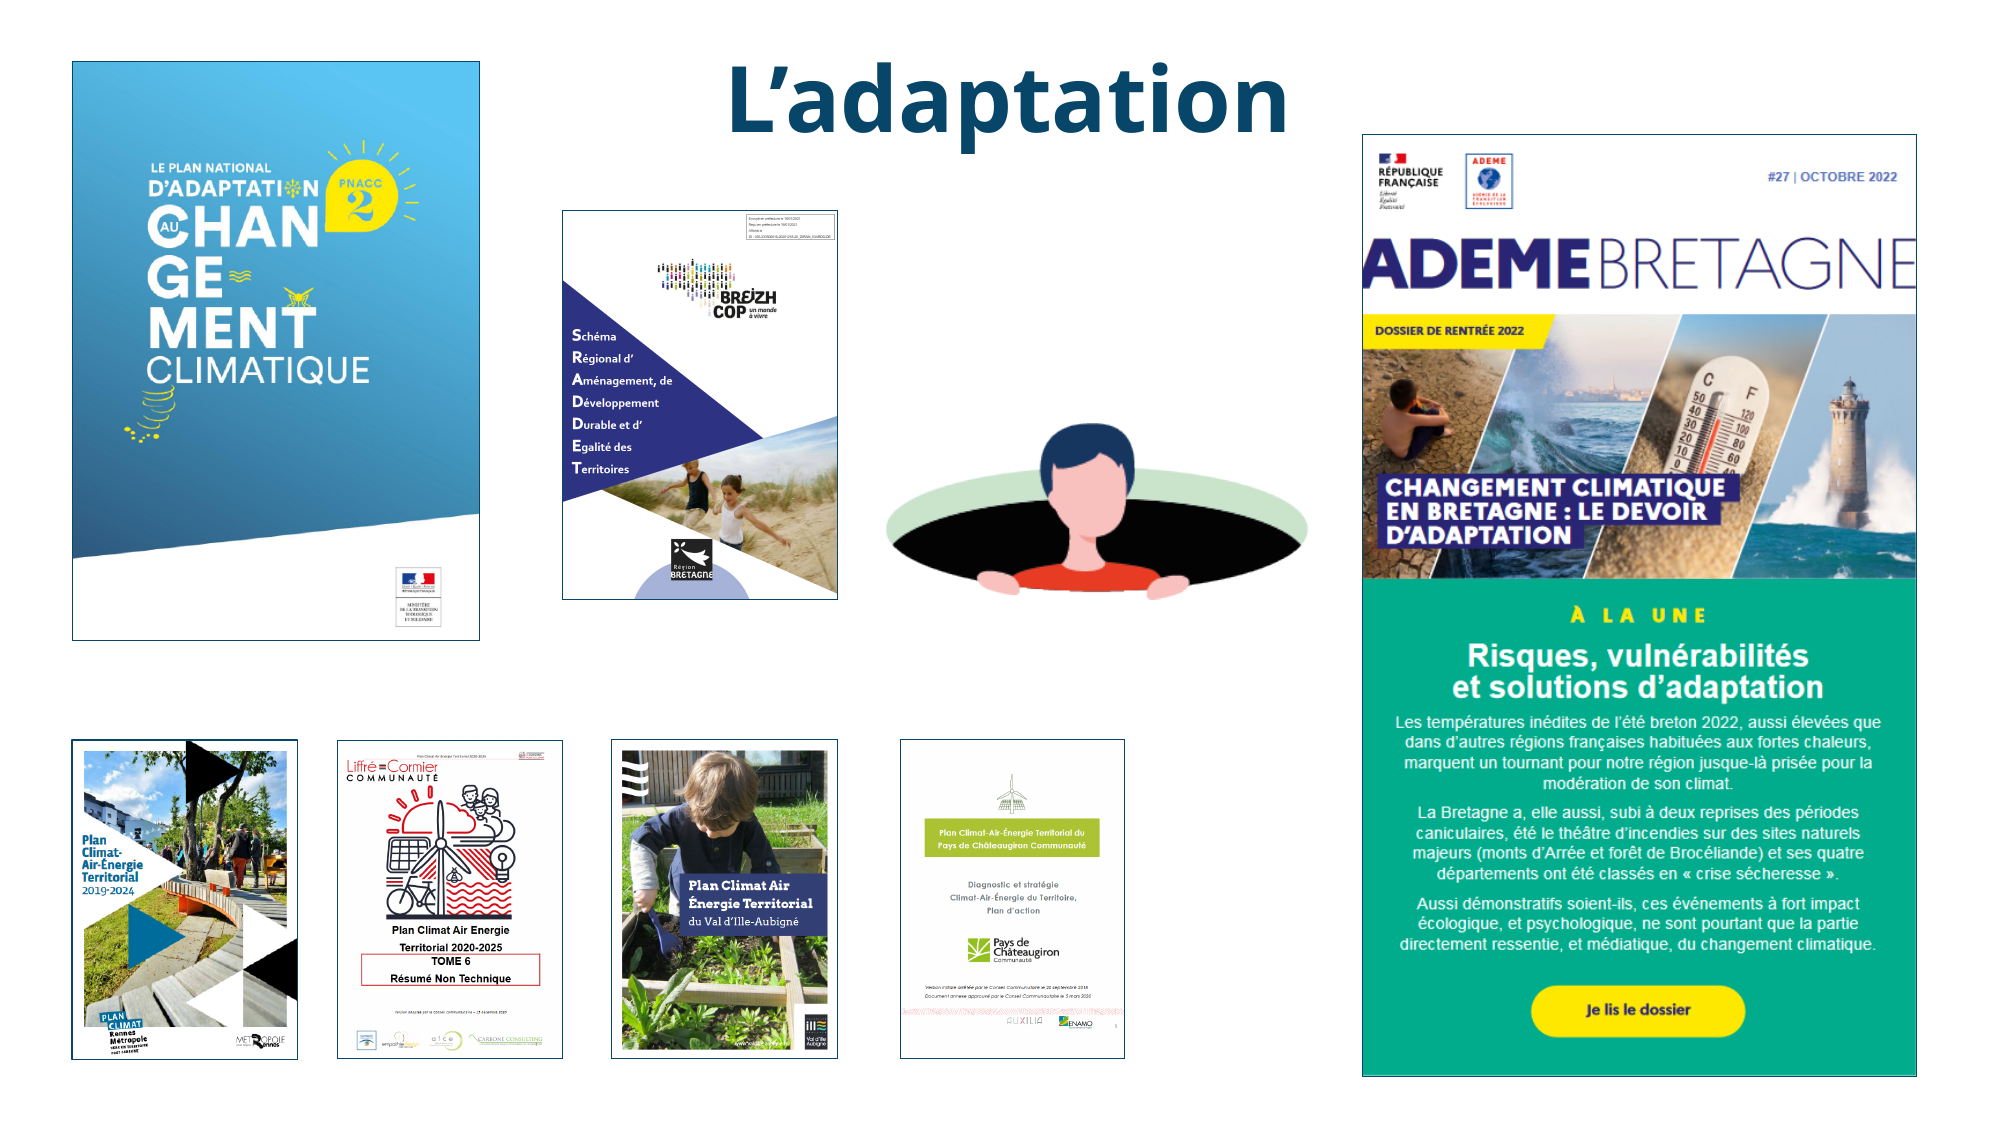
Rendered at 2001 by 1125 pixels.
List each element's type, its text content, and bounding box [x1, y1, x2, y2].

picture [72, 61, 480, 641]
picture [337, 740, 563, 1059]
picture [72, 740, 297, 1059]
picture [900, 739, 1125, 1059]
picture [562, 210, 838, 600]
picture [885, 423, 1309, 600]
picture [1362, 134, 1917, 1077]
title L’adaptation [0, 0, 2000, 218]
picture [611, 739, 838, 1059]
